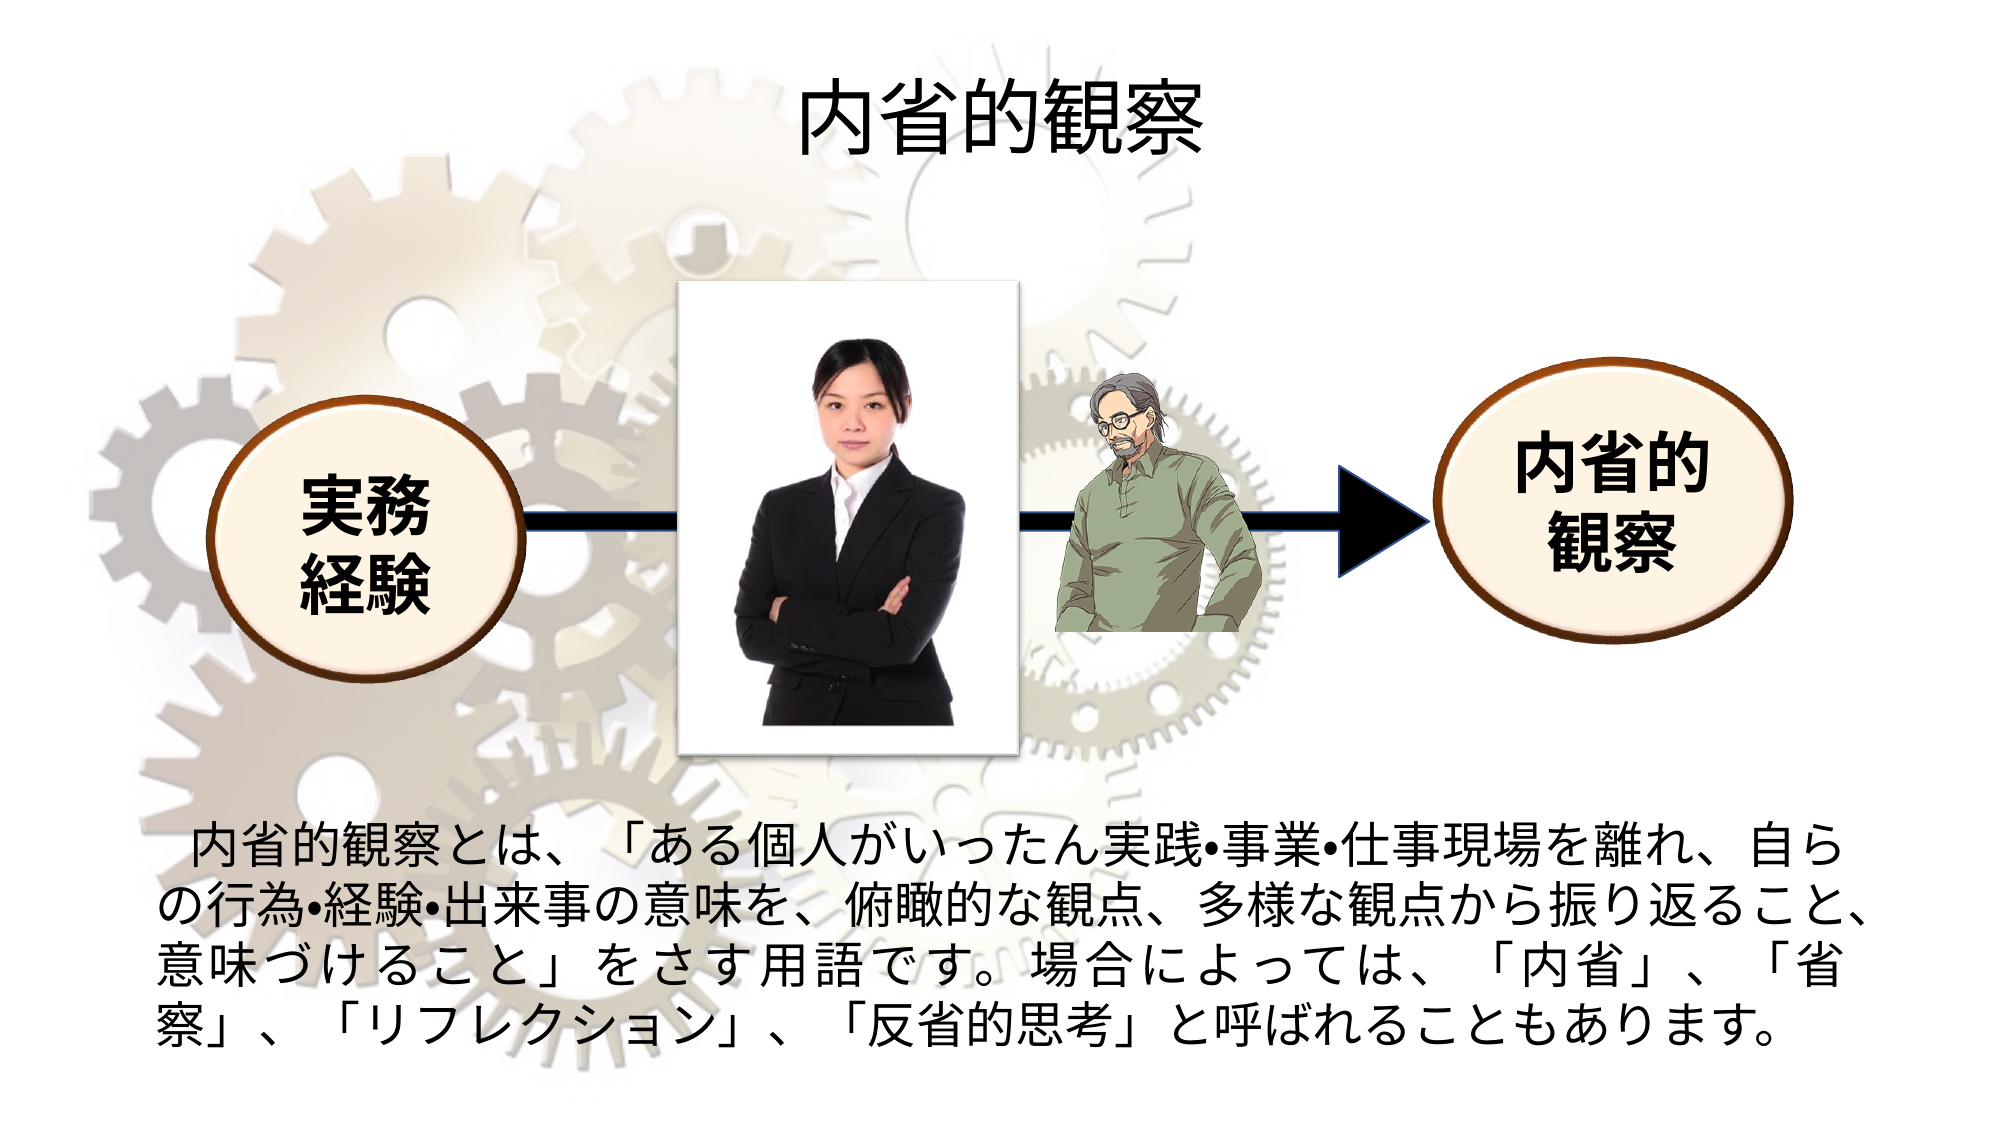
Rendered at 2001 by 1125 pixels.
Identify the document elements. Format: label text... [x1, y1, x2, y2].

picture [667, 274, 1267, 769]
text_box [205, 394, 662, 684]
picture [1432, 356, 1795, 645]
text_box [1033, 394, 1431, 684]
text_box 内省的観察とは、「ある個人がいったん実践・事業・仕事現場を離れ、自らの行為・経験・出来事の意味を、俯瞰的な観点、多様な観点から振り返ること、意味づけること」をさす用語です。場合によっては、「内省」、「省察」、「リフレクション」、「反省的思考」と呼ばれることもあります。 [152, 811, 1849, 1054]
title 内省的観察 [716, 19, 1284, 209]
